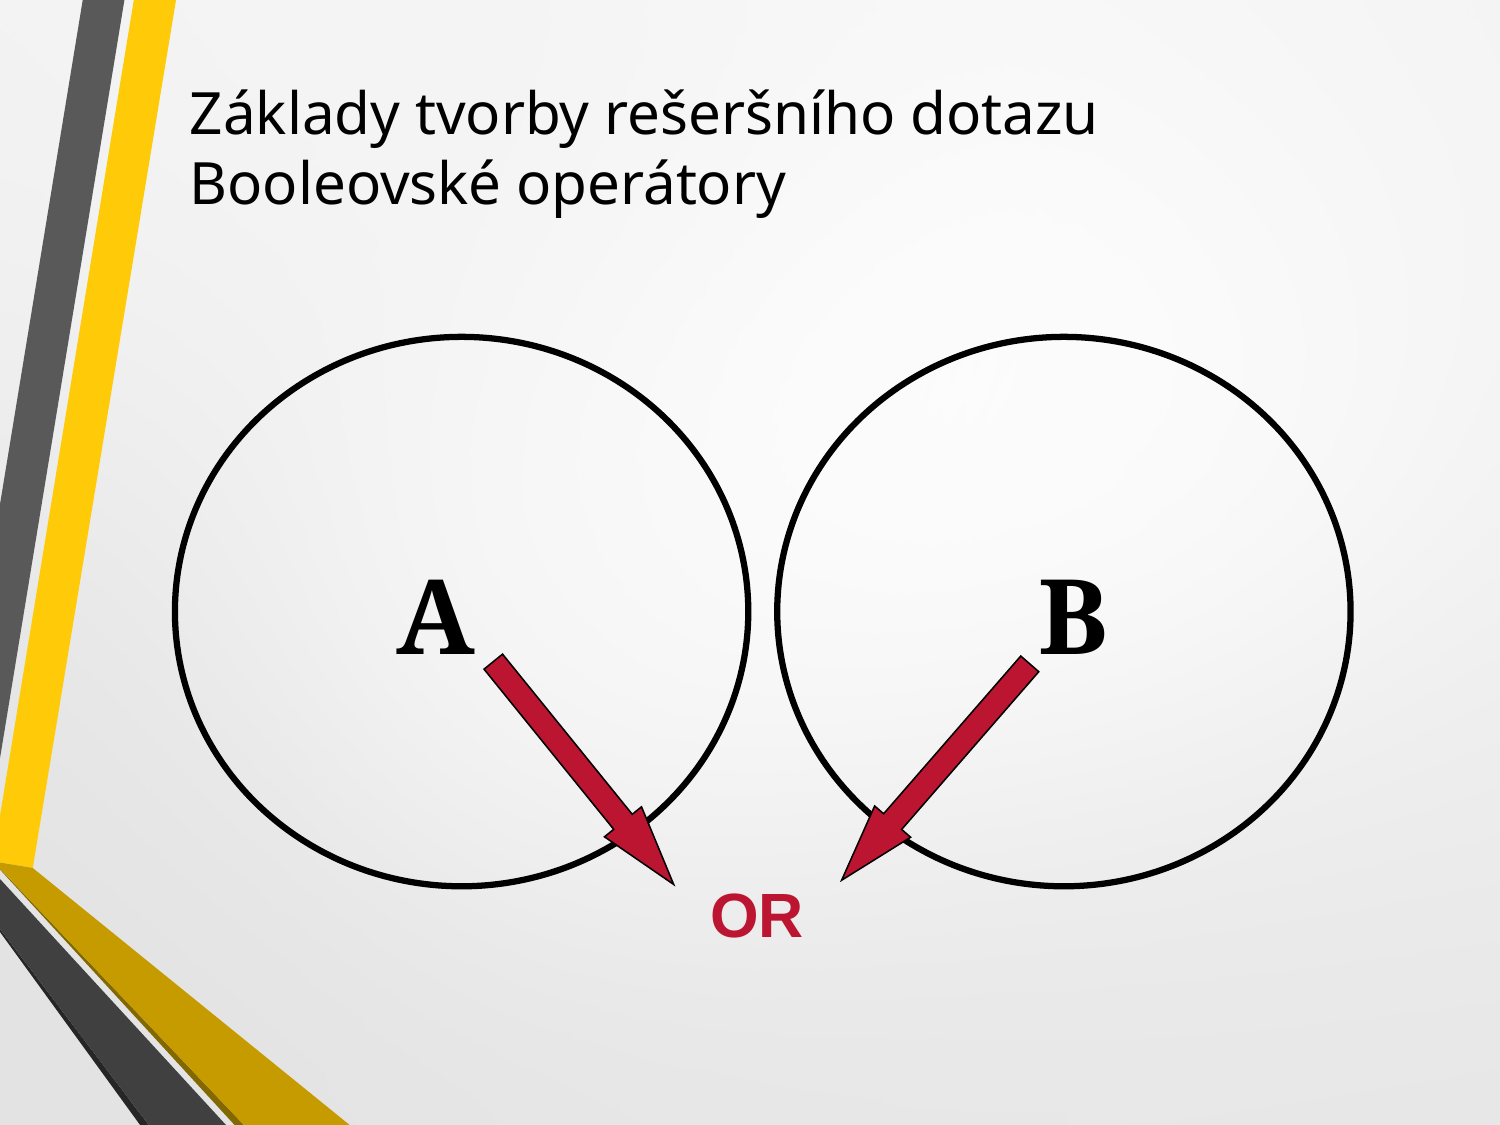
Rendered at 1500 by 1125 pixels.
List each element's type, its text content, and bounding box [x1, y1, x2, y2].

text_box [174, 336, 1351, 960]
title Základy tvorby rešeršního dotazu Booleovské operátory [174, 75, 1439, 217]
